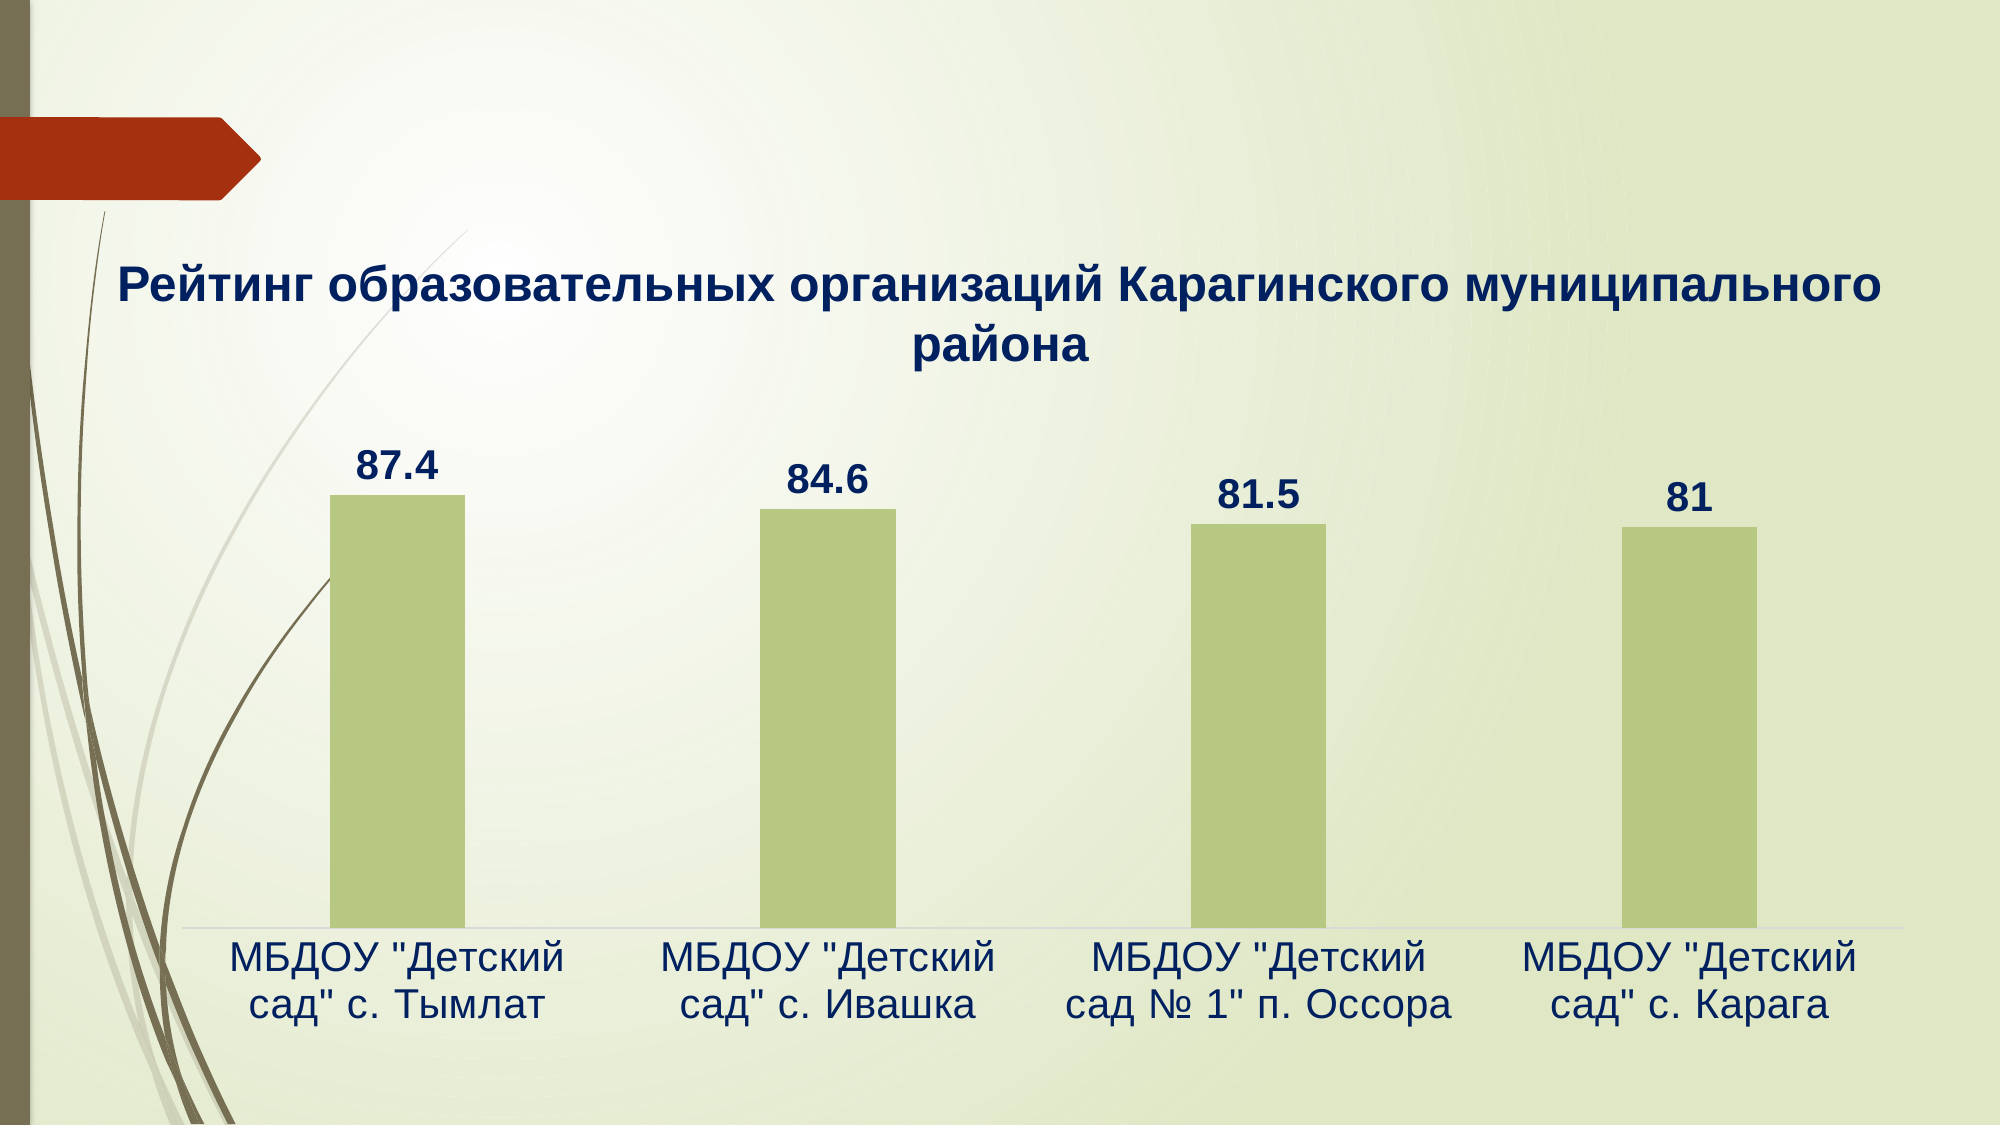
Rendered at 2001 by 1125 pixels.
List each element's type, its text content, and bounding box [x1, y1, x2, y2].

title Рейтинг образовательных организаций Карагинского муниципального района [22, 243, 1978, 421]
chart [145, 419, 1942, 1041]
